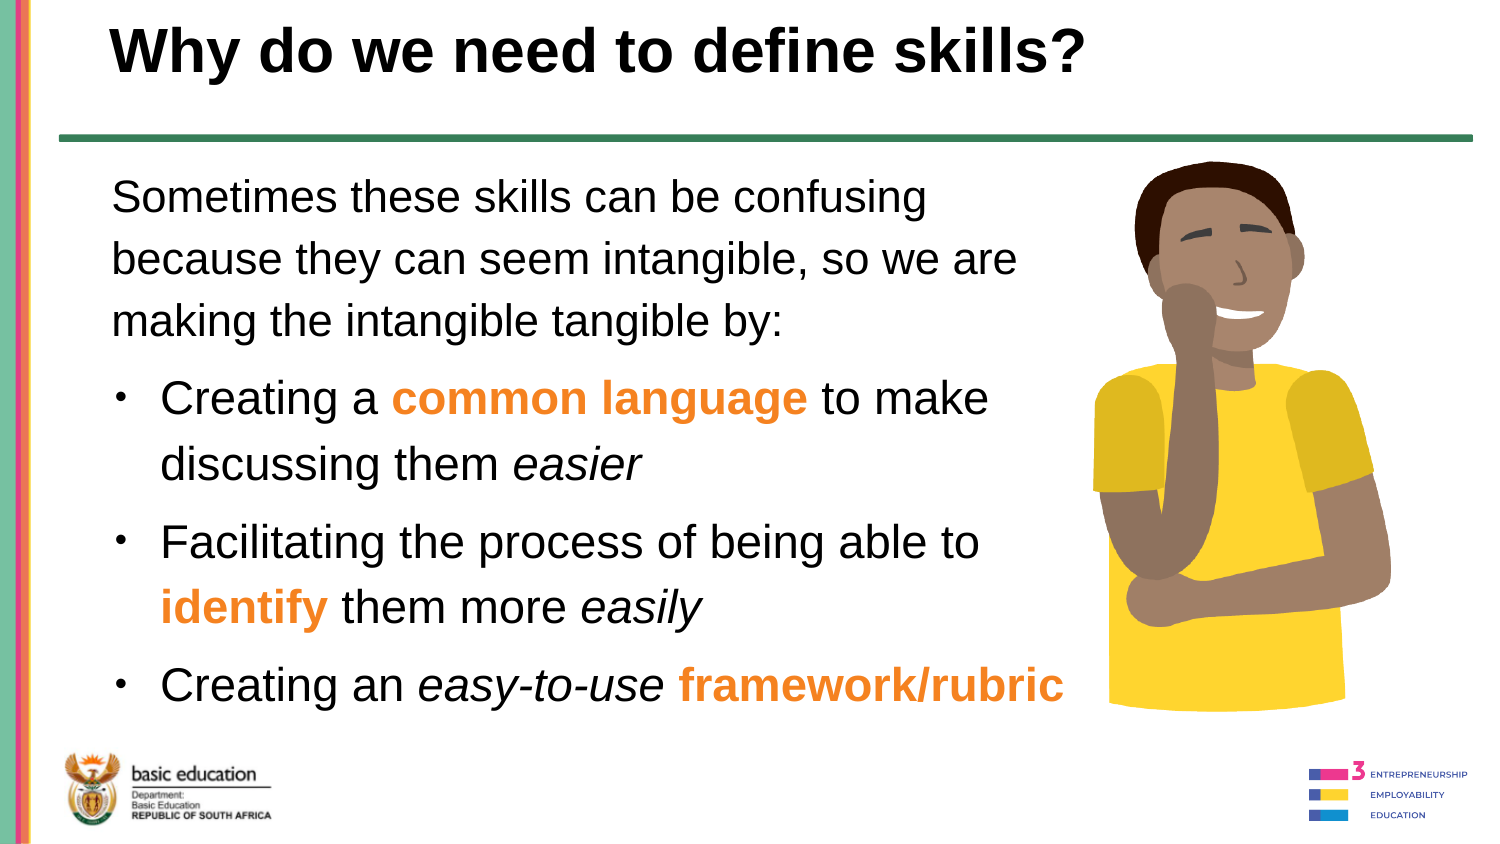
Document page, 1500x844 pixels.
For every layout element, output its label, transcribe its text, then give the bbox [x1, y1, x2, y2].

list Why do we need to define skills? [60, 12, 1230, 115]
picture [1303, 756, 1471, 829]
picture [1083, 161, 1401, 712]
picture [61, 739, 291, 834]
list Sometimes these skills can be confusing because they can seem intangible, so we are making the intangible tangible by: Creating a common language to make discussing them easier Facilitating the process of being able to identify them more easily Creating an easy-to-use framework/rubric [60, 152, 1100, 719]
